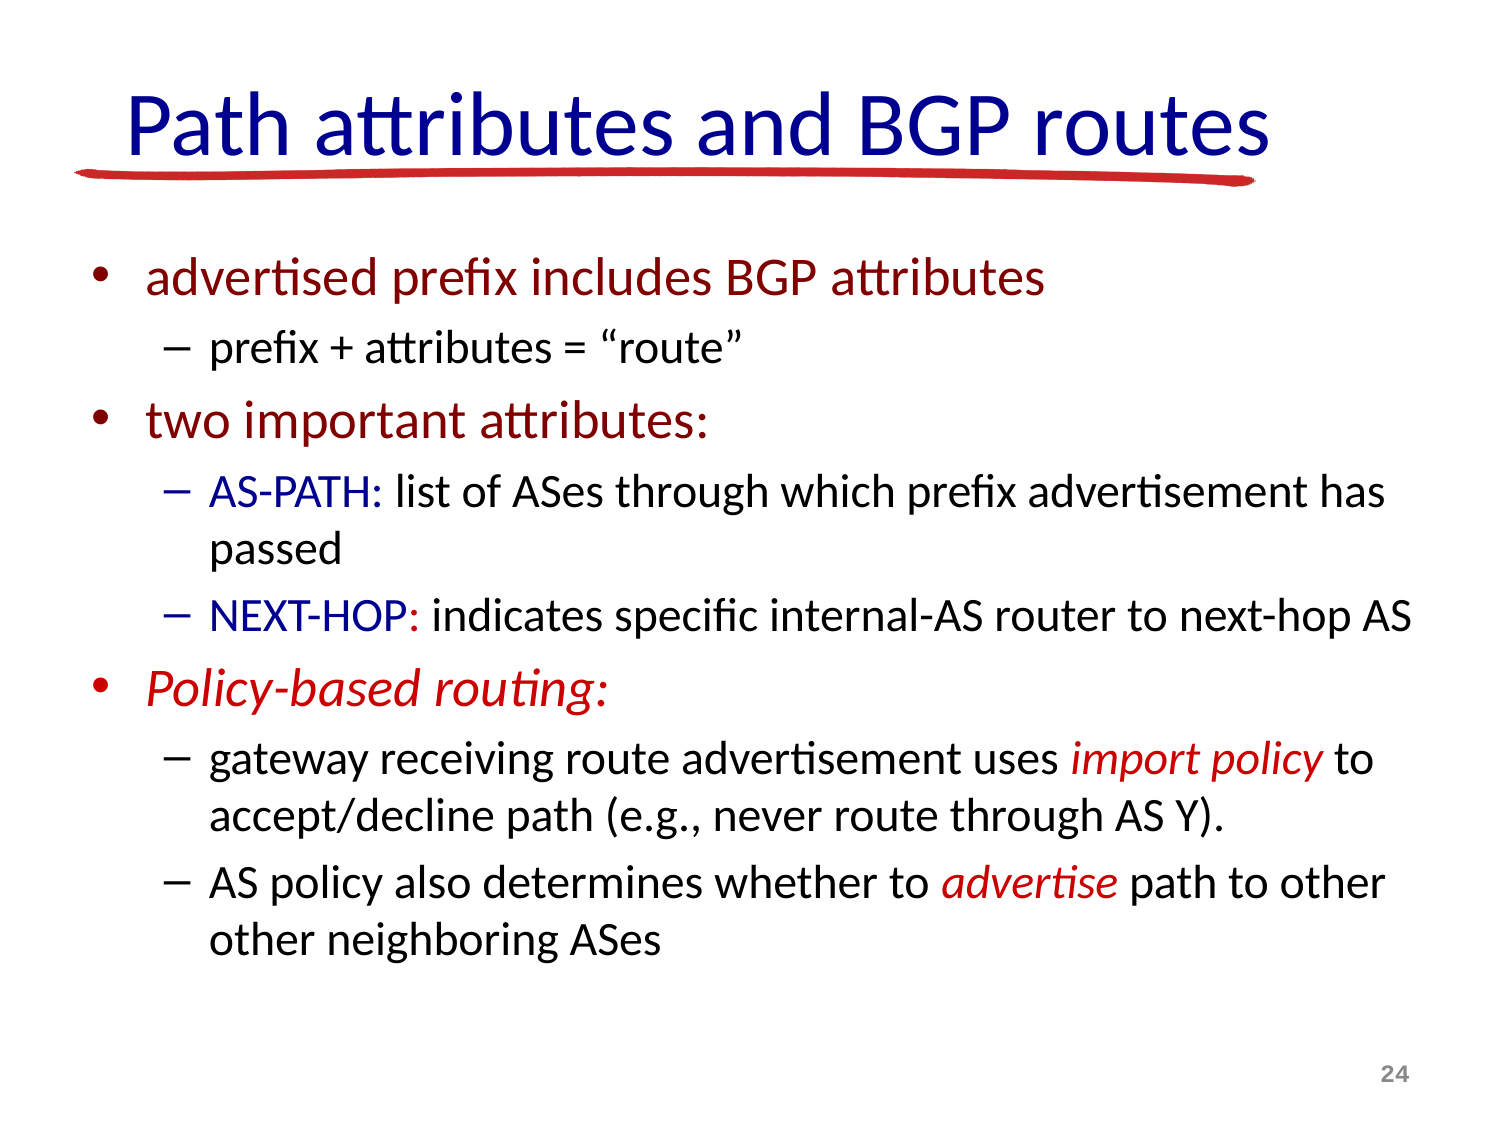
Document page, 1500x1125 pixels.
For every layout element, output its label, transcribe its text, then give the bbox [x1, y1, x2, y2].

picture [68, 162, 1269, 192]
title Path attributes and BGP routes [62, 24, 1337, 213]
list advertised prefix includes BGP attributes prefix + attributes = “route” two important attributes: AS-PATH: list of ASes through which prefix advertisement has passed NEXT-HOP: indicates specific internal-AS router to next-hop AS Policy-based routing: gateway receiving route advertisement uses import policy to accept/decline path (e.g., never route through AS Y). AS policy also determines whether to advertise path to other other neighboring ASes [76, 233, 1430, 996]
slide_number 24 [1074, 1042, 1425, 1103]
